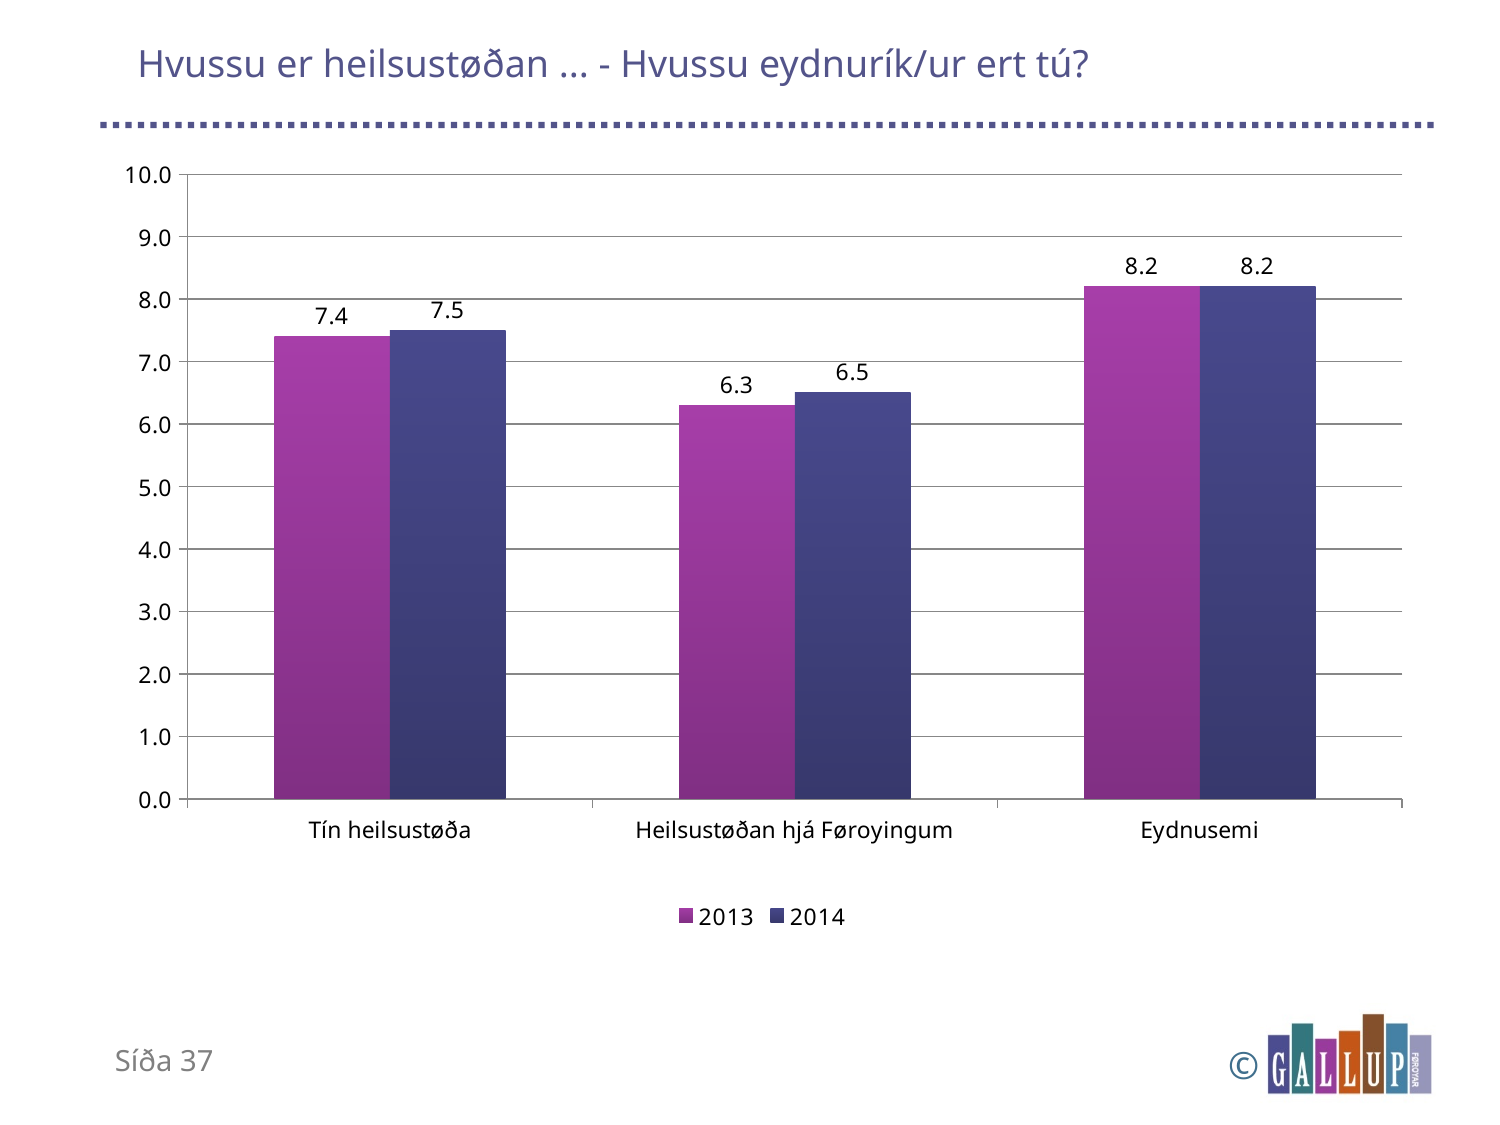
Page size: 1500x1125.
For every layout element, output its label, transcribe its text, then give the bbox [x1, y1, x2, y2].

chart [100, 149, 1426, 938]
picture [1260, 1003, 1438, 1104]
title Hvussu er heilsustøðan ... - Hvussu eydnurík/ur ert tú? [112, 12, 1439, 113]
